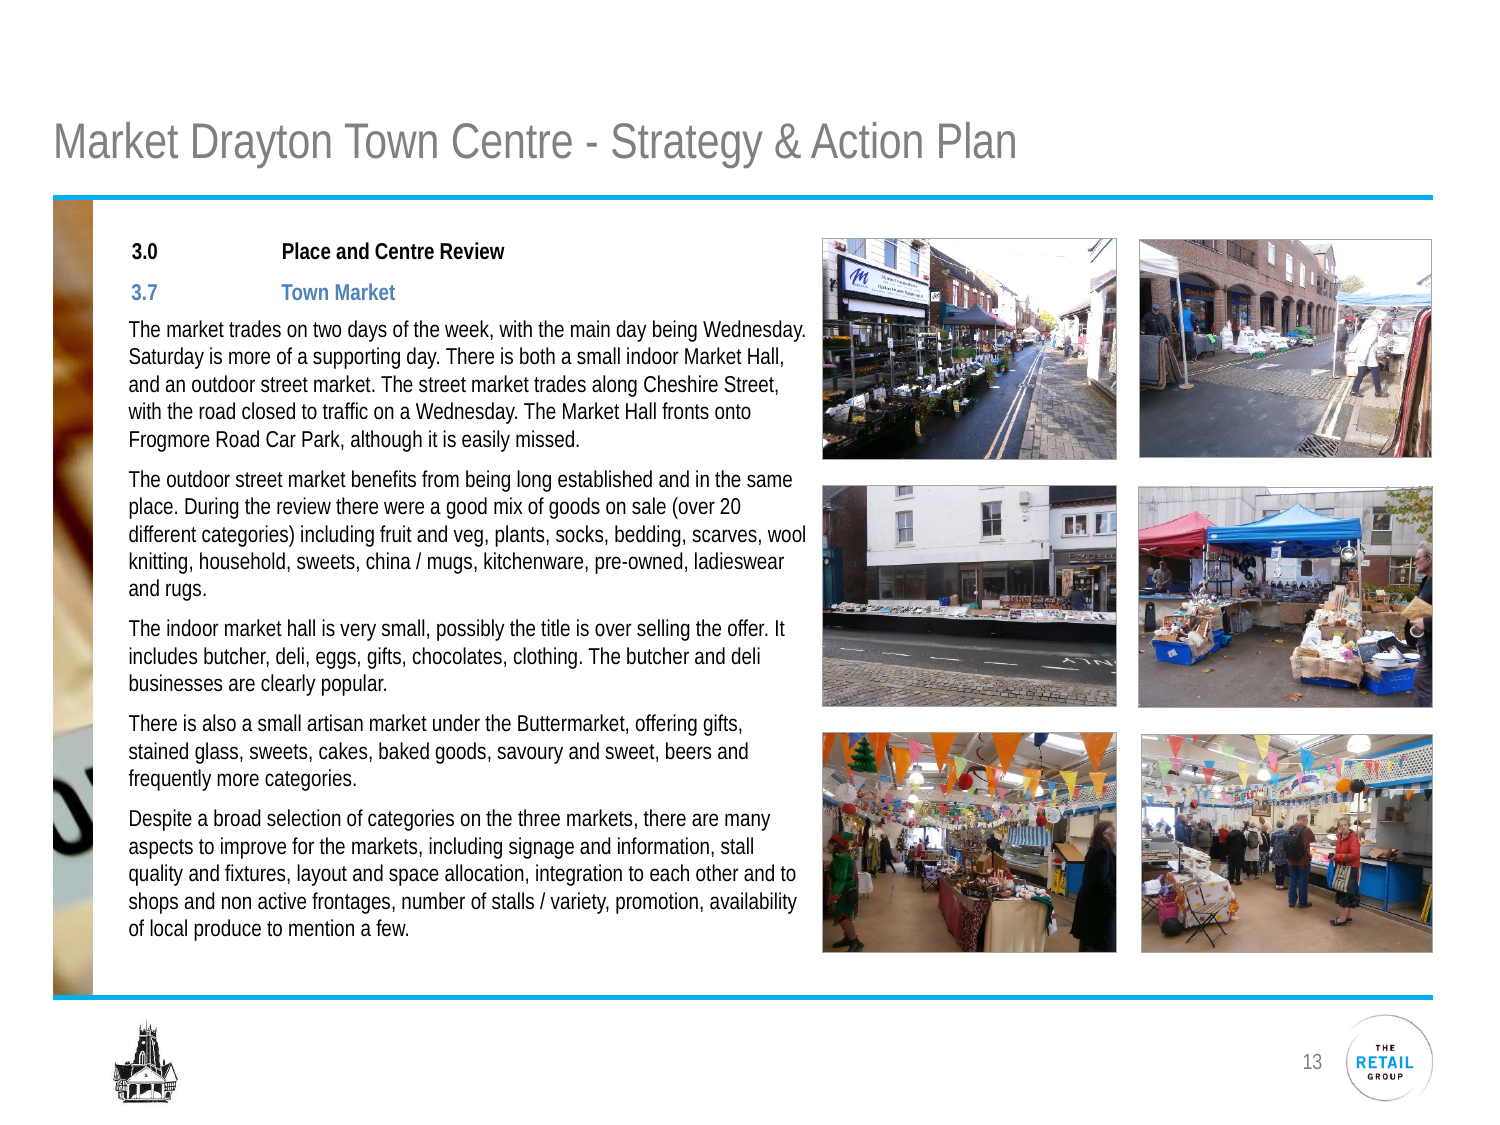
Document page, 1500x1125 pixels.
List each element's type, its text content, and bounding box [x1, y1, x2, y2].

text_box The market trades on two days of the week, with the main day being Wednesday. Saturday is more of a supporting day. There is both a small indoor Market Hall, and an outdoor street market. The street market trades along Cheshire Street, with the road closed to traffic on a Wednesday. The Market Hall fronts onto Frogmore Road Car Park, although it is easily missed. The outdoor street market benefits from being long established and in the same place. During the review there were a good mix of goods on sale (over 20 different categories) including fruit and veg, plants, socks, bedding, scarves, wool knitting, household, sweets, china / mugs, kitchenware, pre-owned, ladieswear and rugs. The indoor market hall is very small, possibly the title is over selling the offer. It includes butcher, deli, eggs, gifts, chocolates, clothing. The butcher and deli businesses are clearly popular. There is also a small artisan market under the Buttermarket, offering gifts, stained glass, sweets, cakes, baked goods, savoury and sweet, beers and frequently more categories. Despite a broad selection of categories on the three markets, there are many aspects to improve for the markets, including signage and information, stall quality and fixtures, layout and space allocation, integration to each other and to shops and non active frontages, number of stalls / variety, promotion, availability of local produce to mention a few. [128, 314, 810, 985]
picture [1139, 238, 1432, 458]
text_box 3.0 Place and Centre Review [131, 236, 762, 279]
title Market Drayton Town Centre - Strategy & Action Plan [53, 45, 1481, 233]
picture [821, 238, 1117, 460]
picture [1140, 734, 1433, 954]
text_box 3.7 Town Market [131, 279, 549, 314]
picture [1138, 486, 1433, 708]
picture [53, 233, 93, 994]
picture [821, 485, 1117, 707]
picture [92, 1007, 201, 1117]
picture [821, 732, 1117, 954]
picture [1334, 1013, 1439, 1111]
